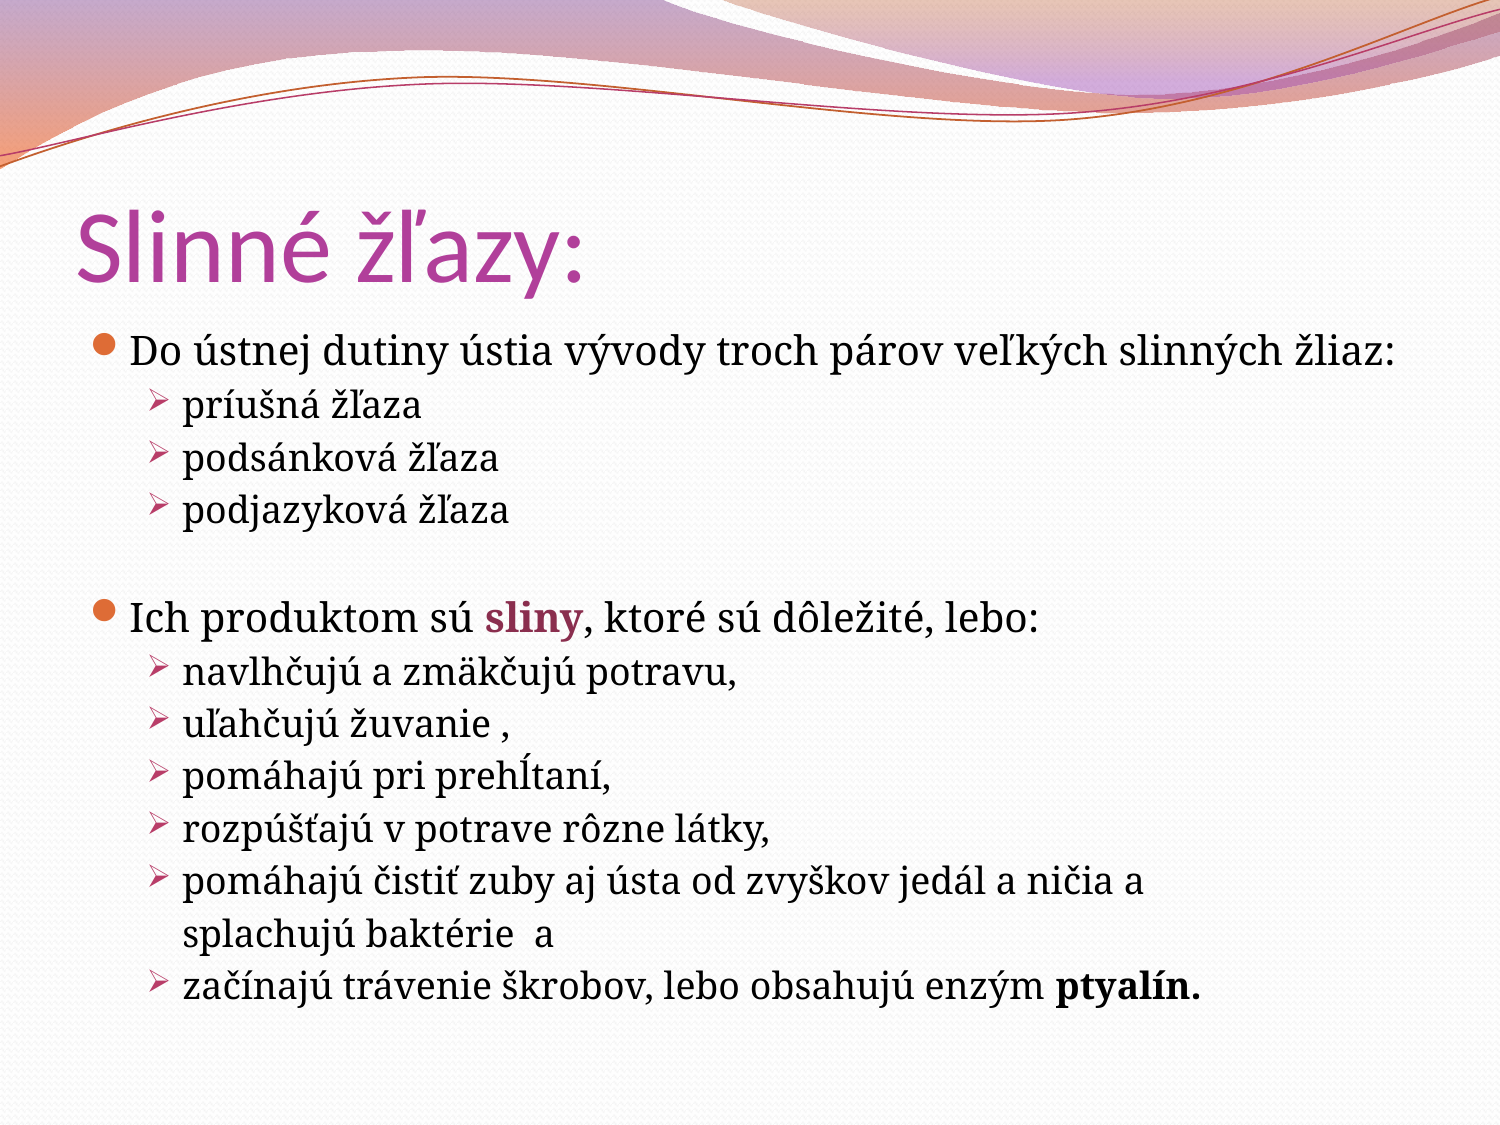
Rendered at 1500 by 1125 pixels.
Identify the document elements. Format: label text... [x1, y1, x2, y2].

title Slinné žľazy: [75, 115, 1425, 303]
list Do ústnej dutiny ústia vývody troch párov veľkých slinných žliaz: príušná žľaza podsánková žľaza podjazyková žľaza Ich produktom sú sliny, ktoré sú dôležité, lebo: navlhčujú a zmäkčujú potravu, uľahčujú žuvanie , pomáhajú pri prehĺtaní, rozpúšťajú v potrave rôzne látky, pomáhajú čistiť zuby aj ústa od zvyškov jedál a ničia a splachujú baktérie a začínajú trávenie škrobov, lebo obsahujú enzým ptyalín. [75, 317, 1425, 1038]
